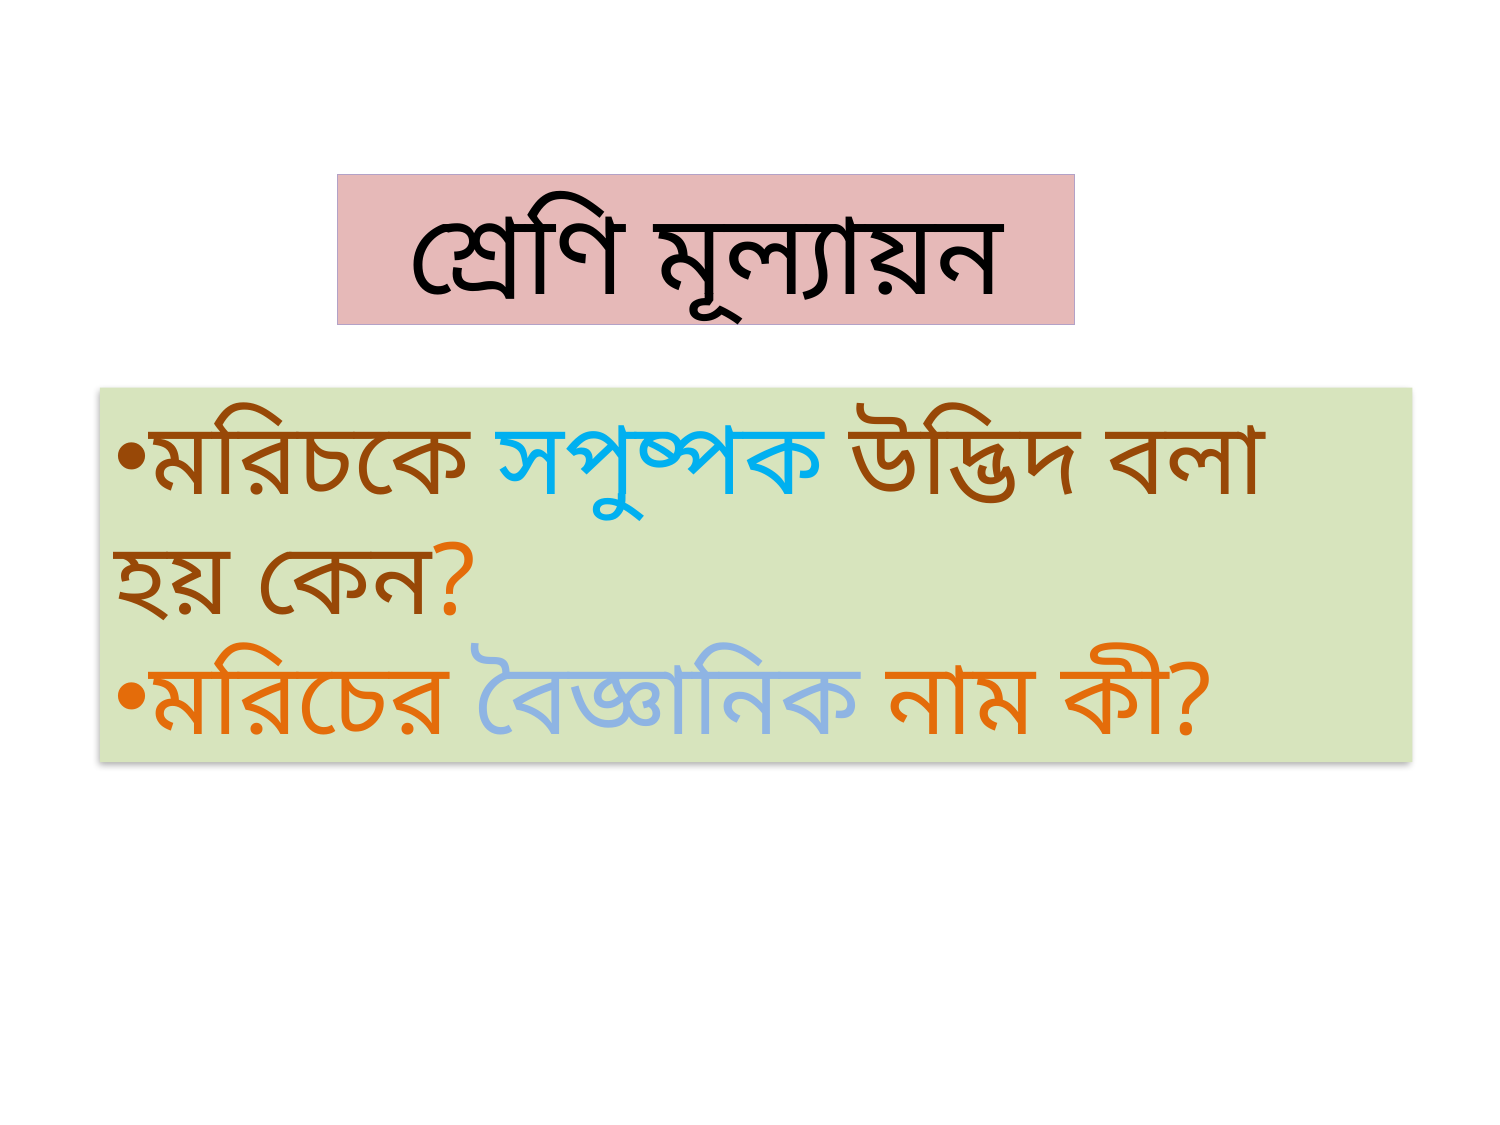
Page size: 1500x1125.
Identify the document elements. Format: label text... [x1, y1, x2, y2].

text_box শ্রেণি মূল্যায়ন [337, 174, 1075, 325]
text_box মরিচকে সপুষ্পক উদ্ভিদ বলা হয় কেন? মরিচের বৈজ্ঞানিক নাম কী? [99, 387, 1413, 763]
